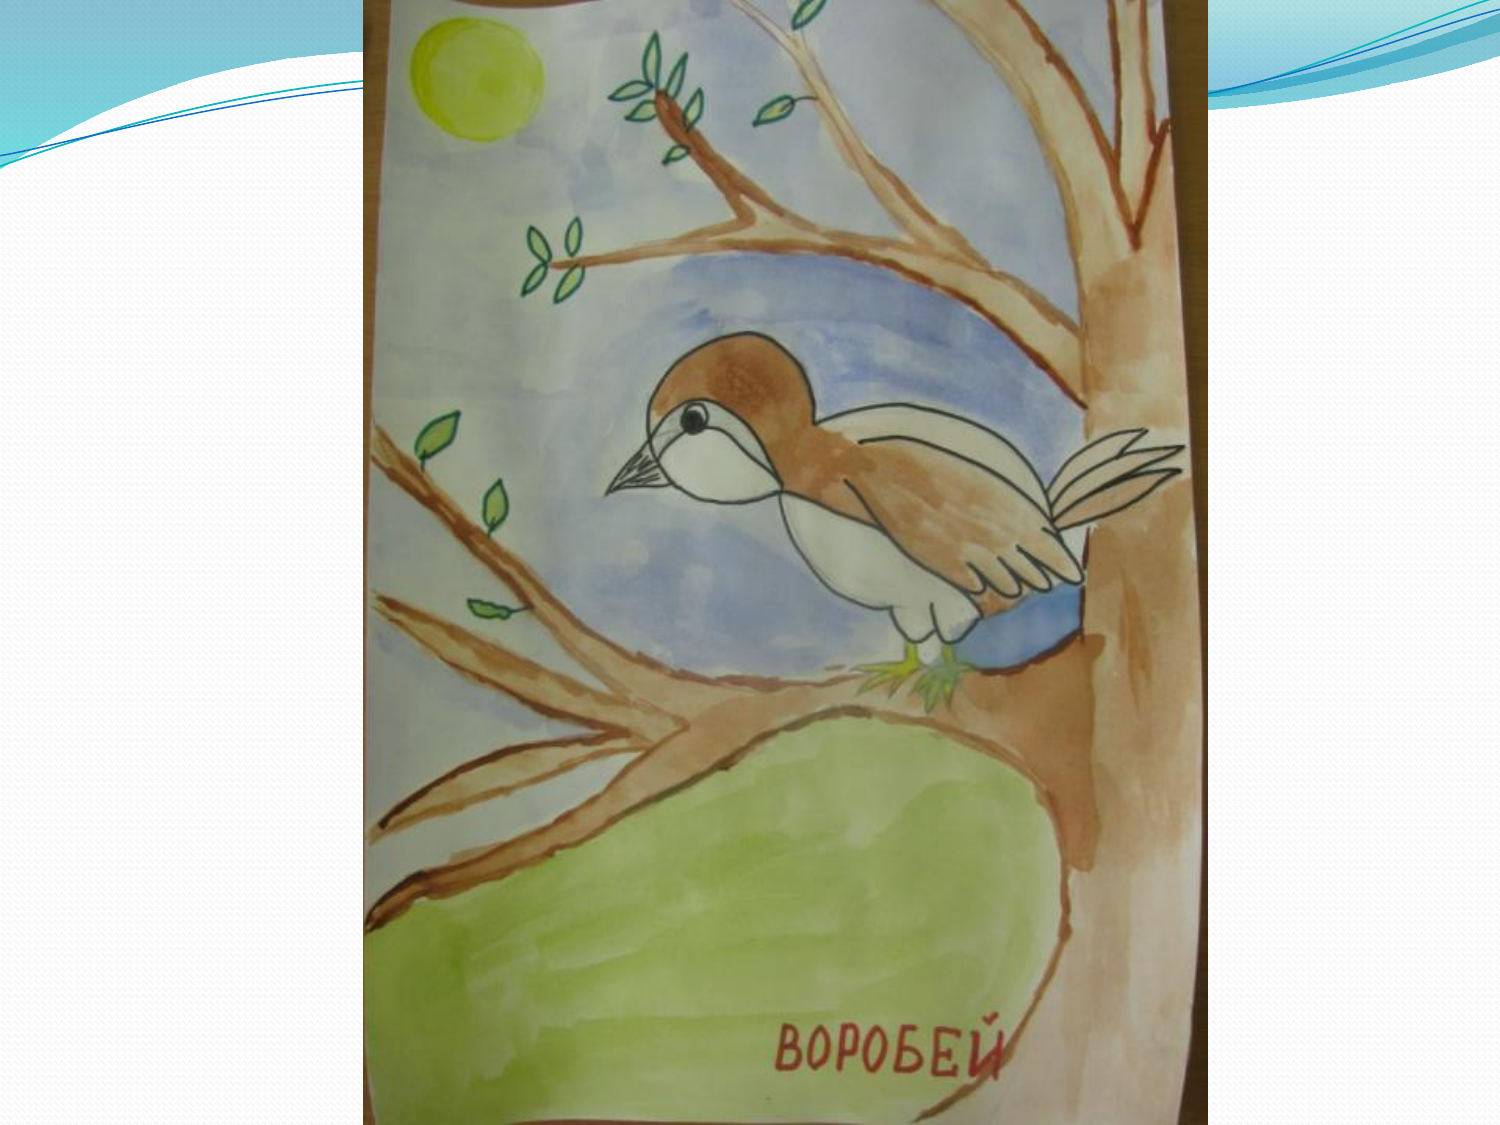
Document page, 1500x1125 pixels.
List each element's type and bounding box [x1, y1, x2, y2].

list [362, 0, 1208, 1125]
